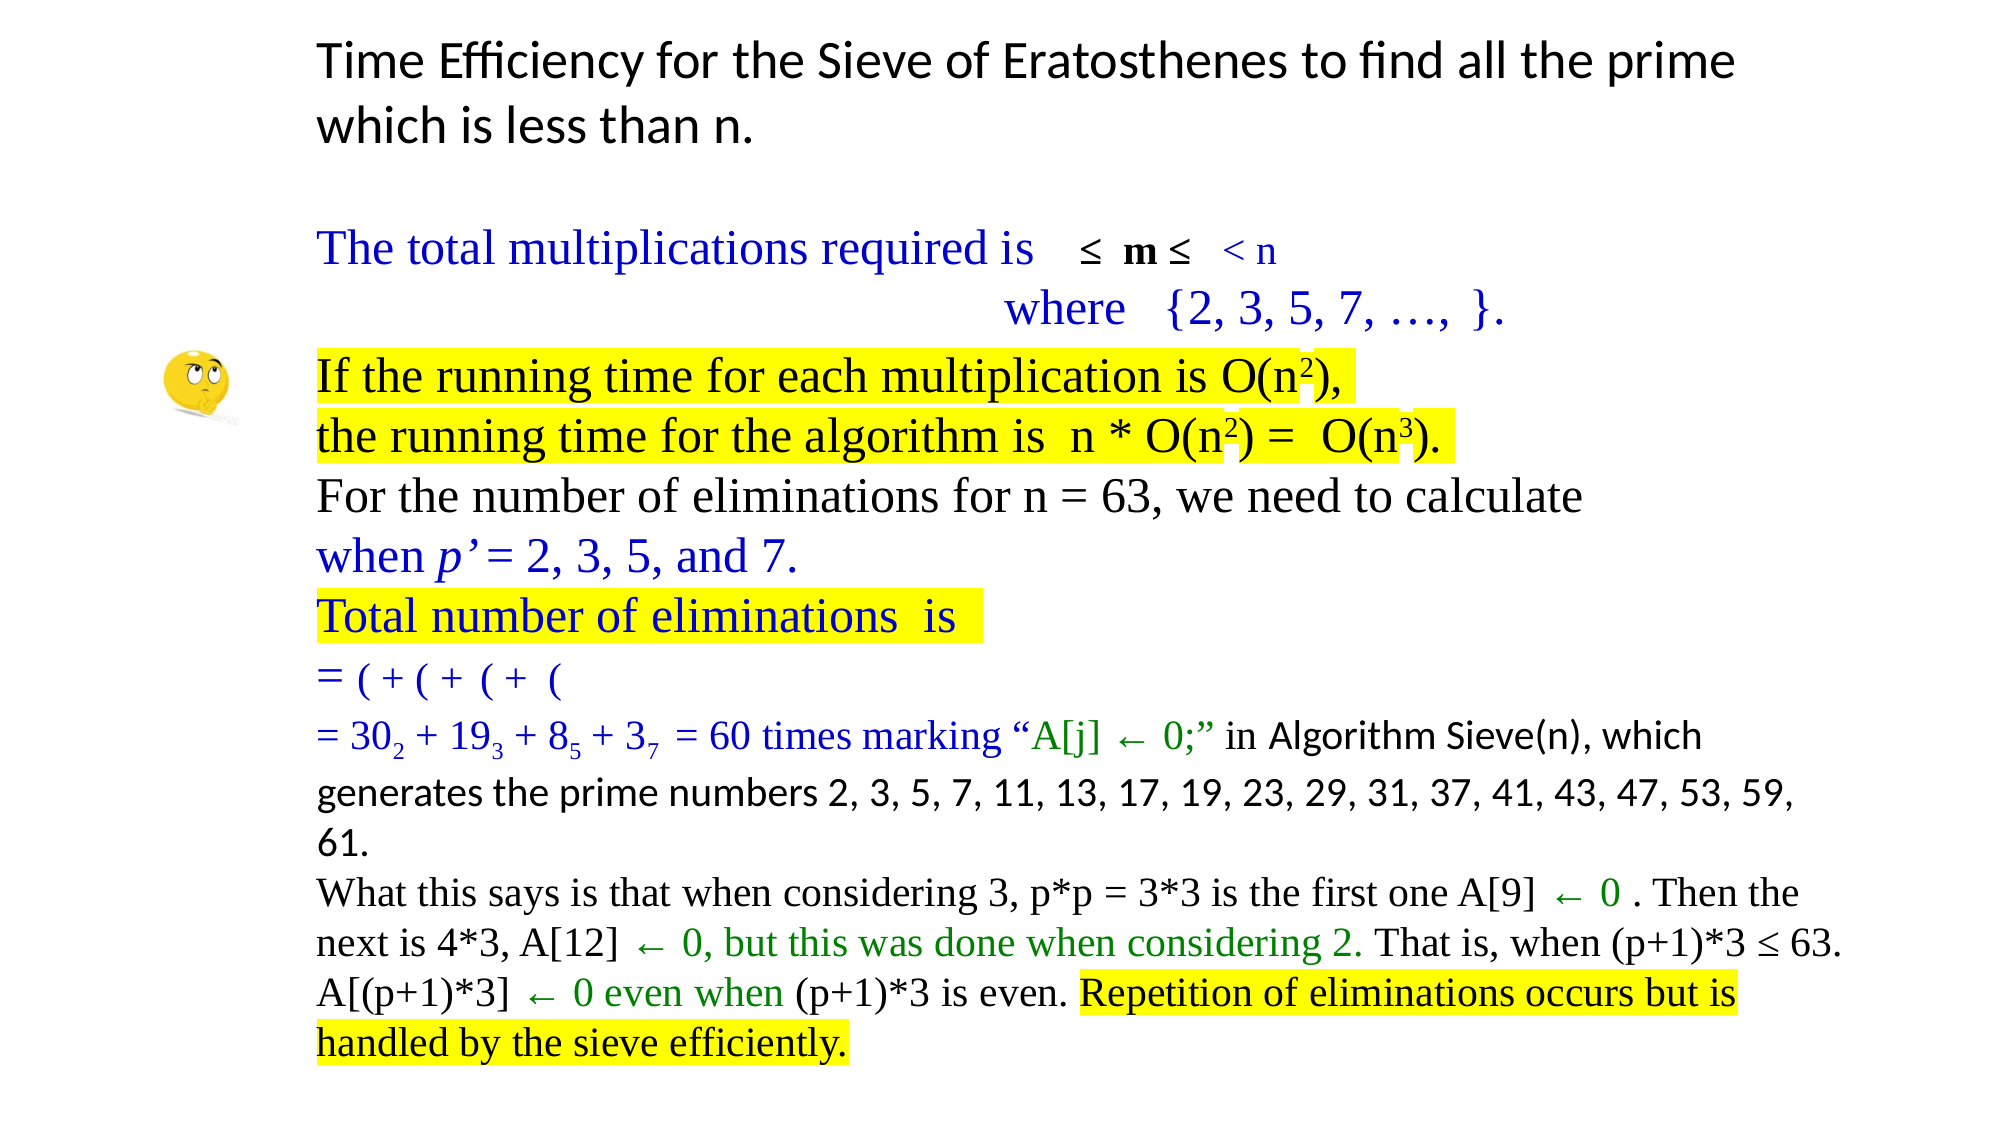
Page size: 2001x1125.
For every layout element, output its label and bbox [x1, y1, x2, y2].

picture [135, 335, 256, 429]
